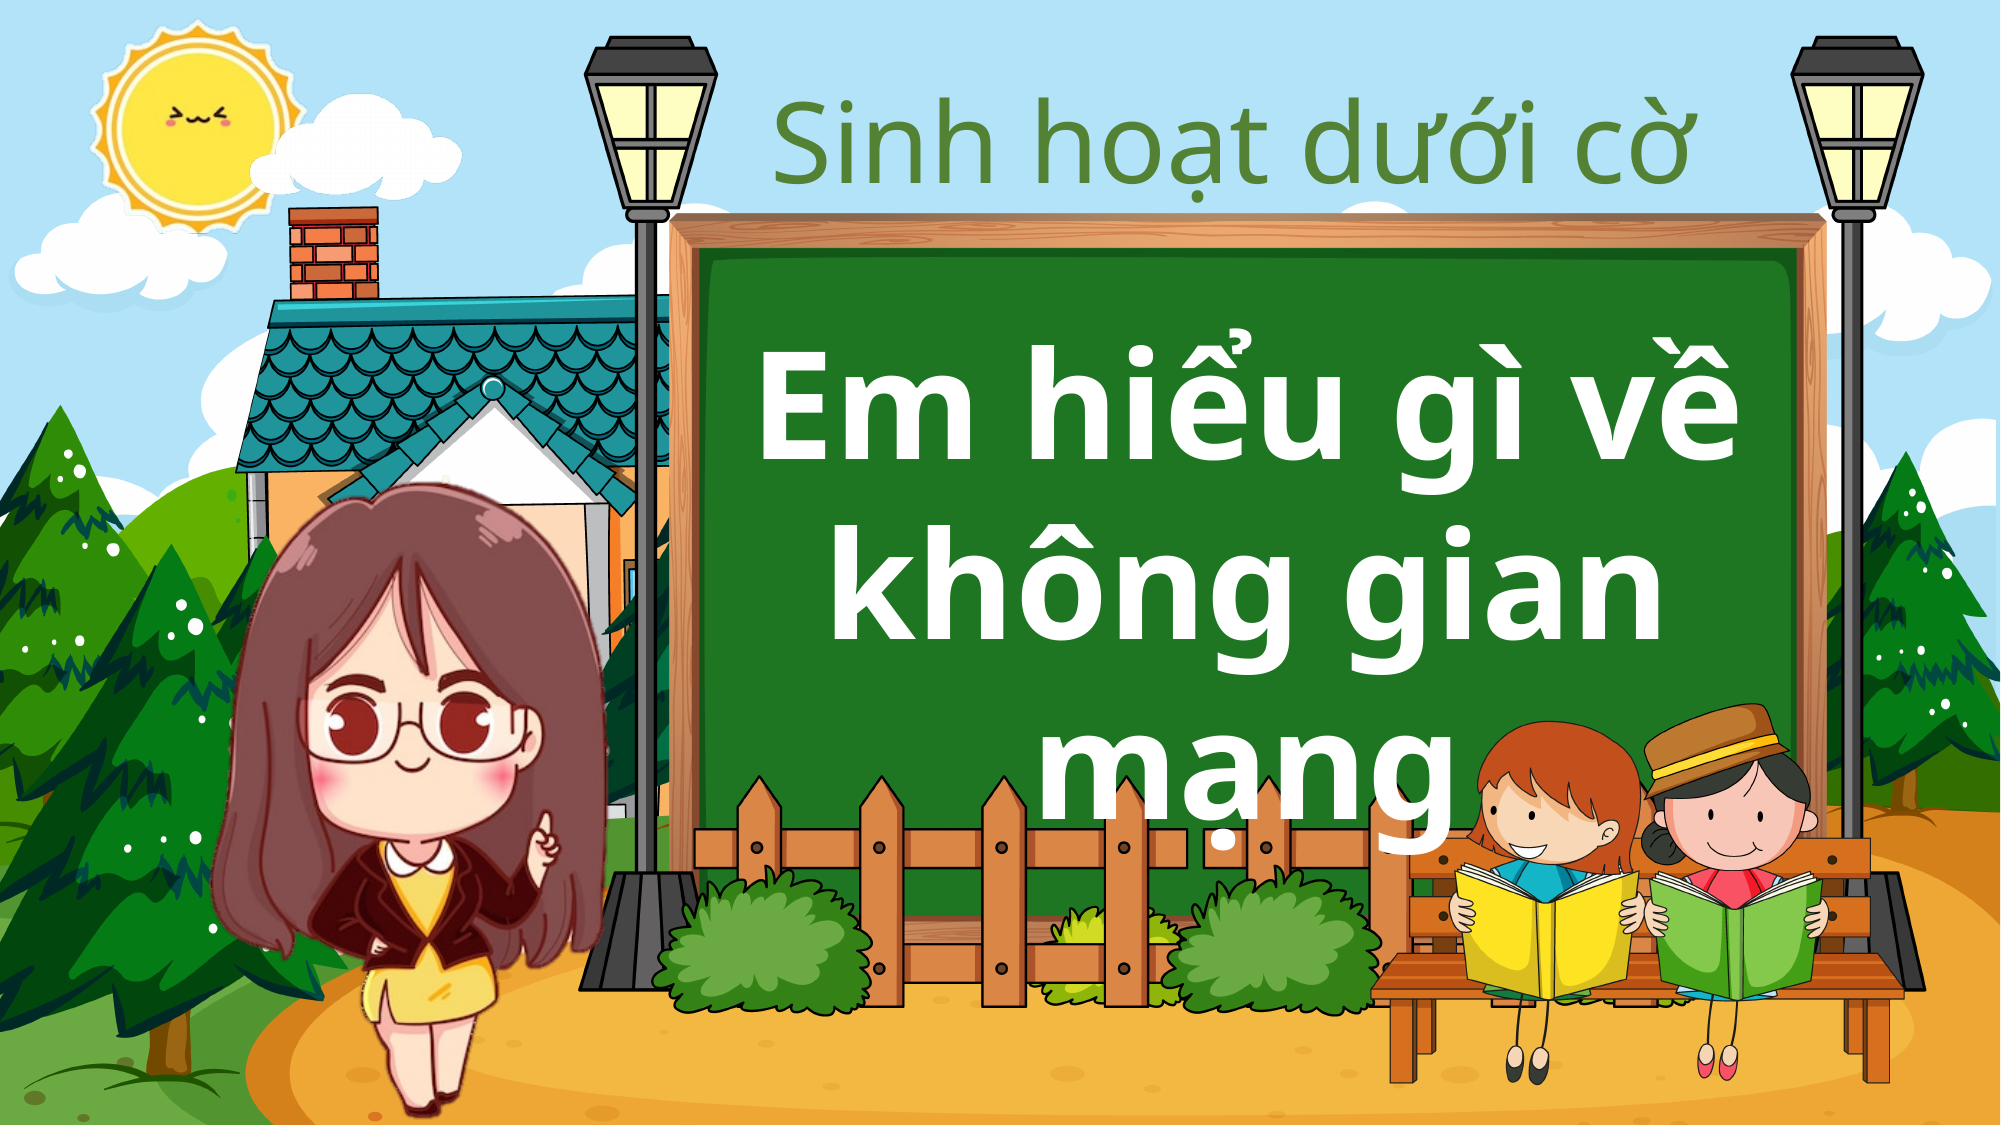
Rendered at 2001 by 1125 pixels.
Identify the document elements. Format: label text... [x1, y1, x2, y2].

text_box Em hiểu gì về không gian mạng [733, 302, 1761, 857]
picture [0, 0, 2001, 1125]
text_box Sinh hoạt dưới cờ [682, 70, 1783, 206]
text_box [81, 0, 506, 266]
